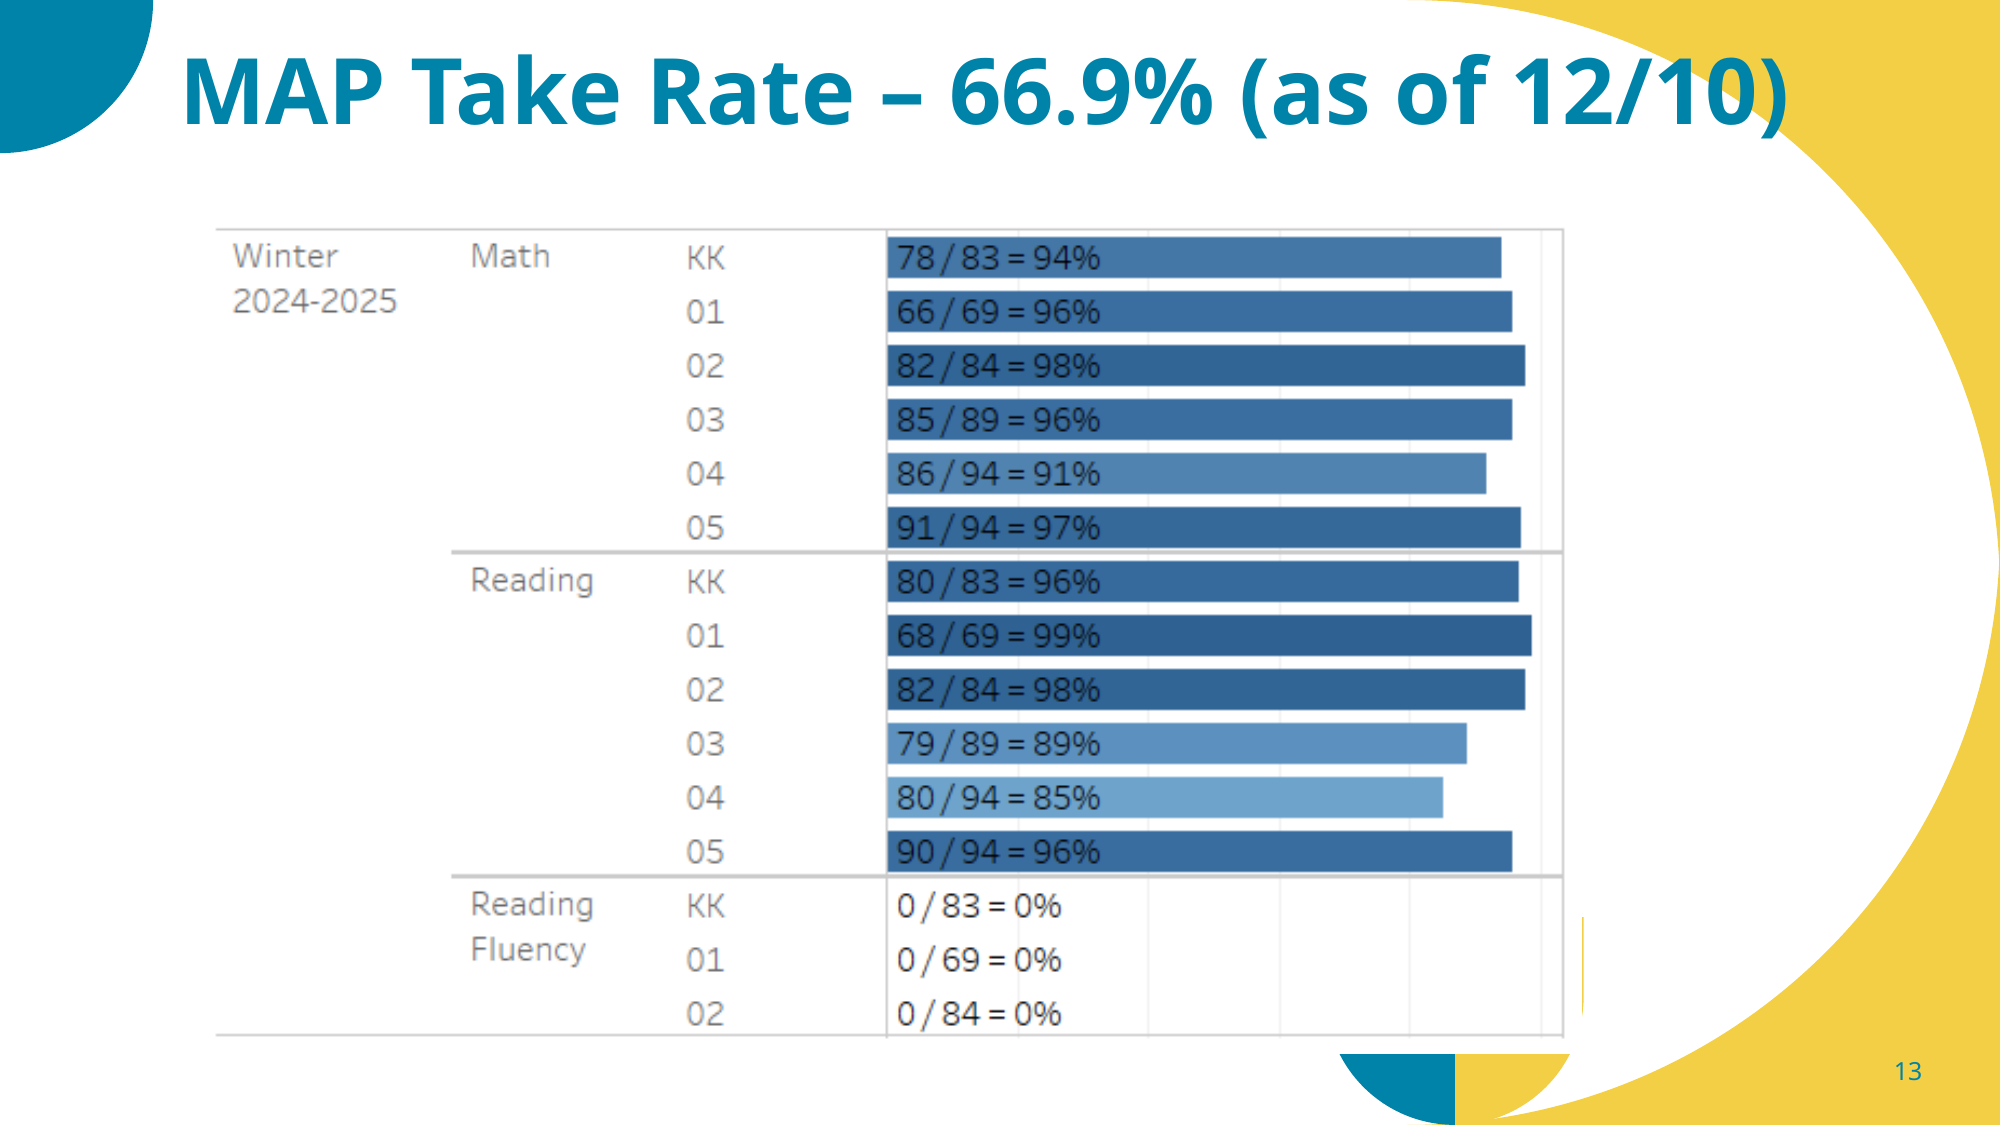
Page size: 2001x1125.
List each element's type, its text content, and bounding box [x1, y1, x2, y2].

text_box MAP Take Rate – 66.9% (as of 12/10) [164, 0, 2000, 204]
picture [209, 203, 1582, 1054]
slide_number 13 [1665, 1042, 1938, 1103]
